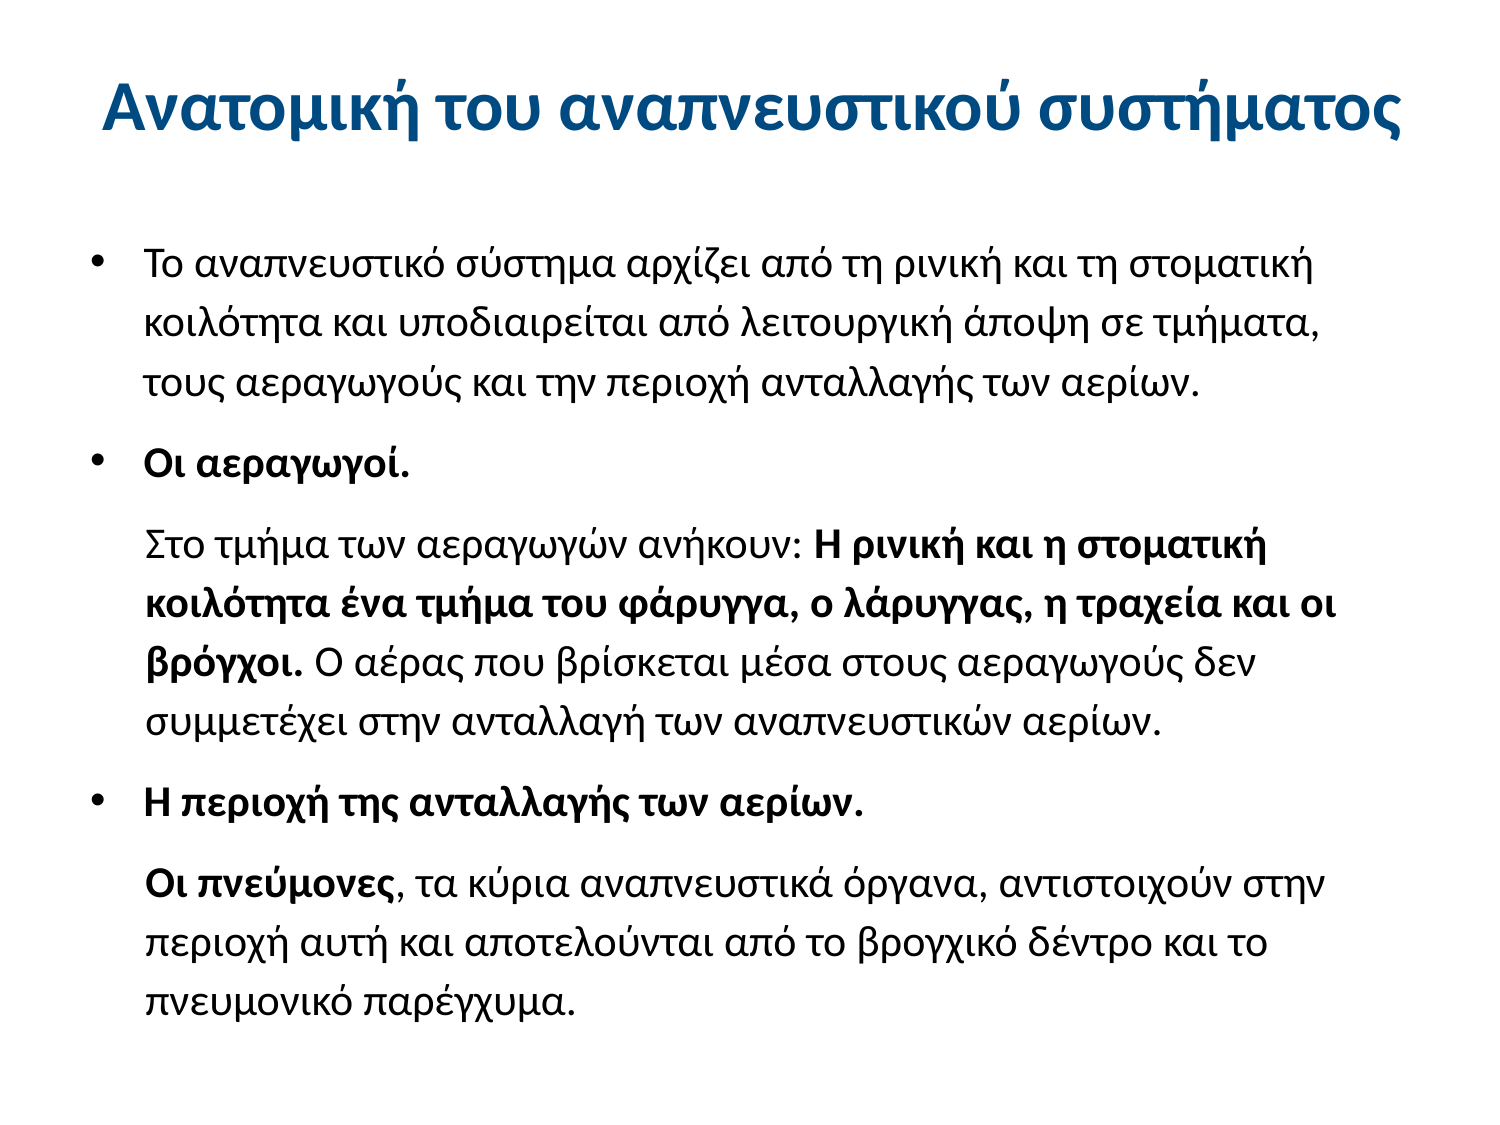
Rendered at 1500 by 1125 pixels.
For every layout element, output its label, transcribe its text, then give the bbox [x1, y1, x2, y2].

title Ανατομική του αναπνευστικού συστήματος [76, 19, 1427, 185]
list Το αναπνευστικό σύστημα αρχίζει από τη ρινική και τη στοματική κοιλότητα και υποδιαιρείται από λειτουργική άποψη σε τμήματα, τους αεραγωγούς και την περιοχή ανταλλαγής των αερίων. Οι αεραγωγοί. Στο τμήμα των αεραγωγών ανήκουν: Η ρινική και η στοματική κοιλότητα ένα τμήμα του φάρυγγα, ο λάρυγγας, η τραχεία και οι βρόγχοι. Ο αέρας που βρίσκεται μέσα στους αεραγωγούς δεν συμμετέχει στην ανταλλαγή των αναπνευστικών αερίων. Η περιοχή της ανταλλαγής των αερίων. Οι πνεύμονες, τα κύρια αναπνευστικά όργανα, αντιστοιχούν στην περιοχή αυτή και αποτελούνται από το βρογχικό δέντρο και το πνευμονικό παρέγχυμα. [75, 219, 1425, 1047]
